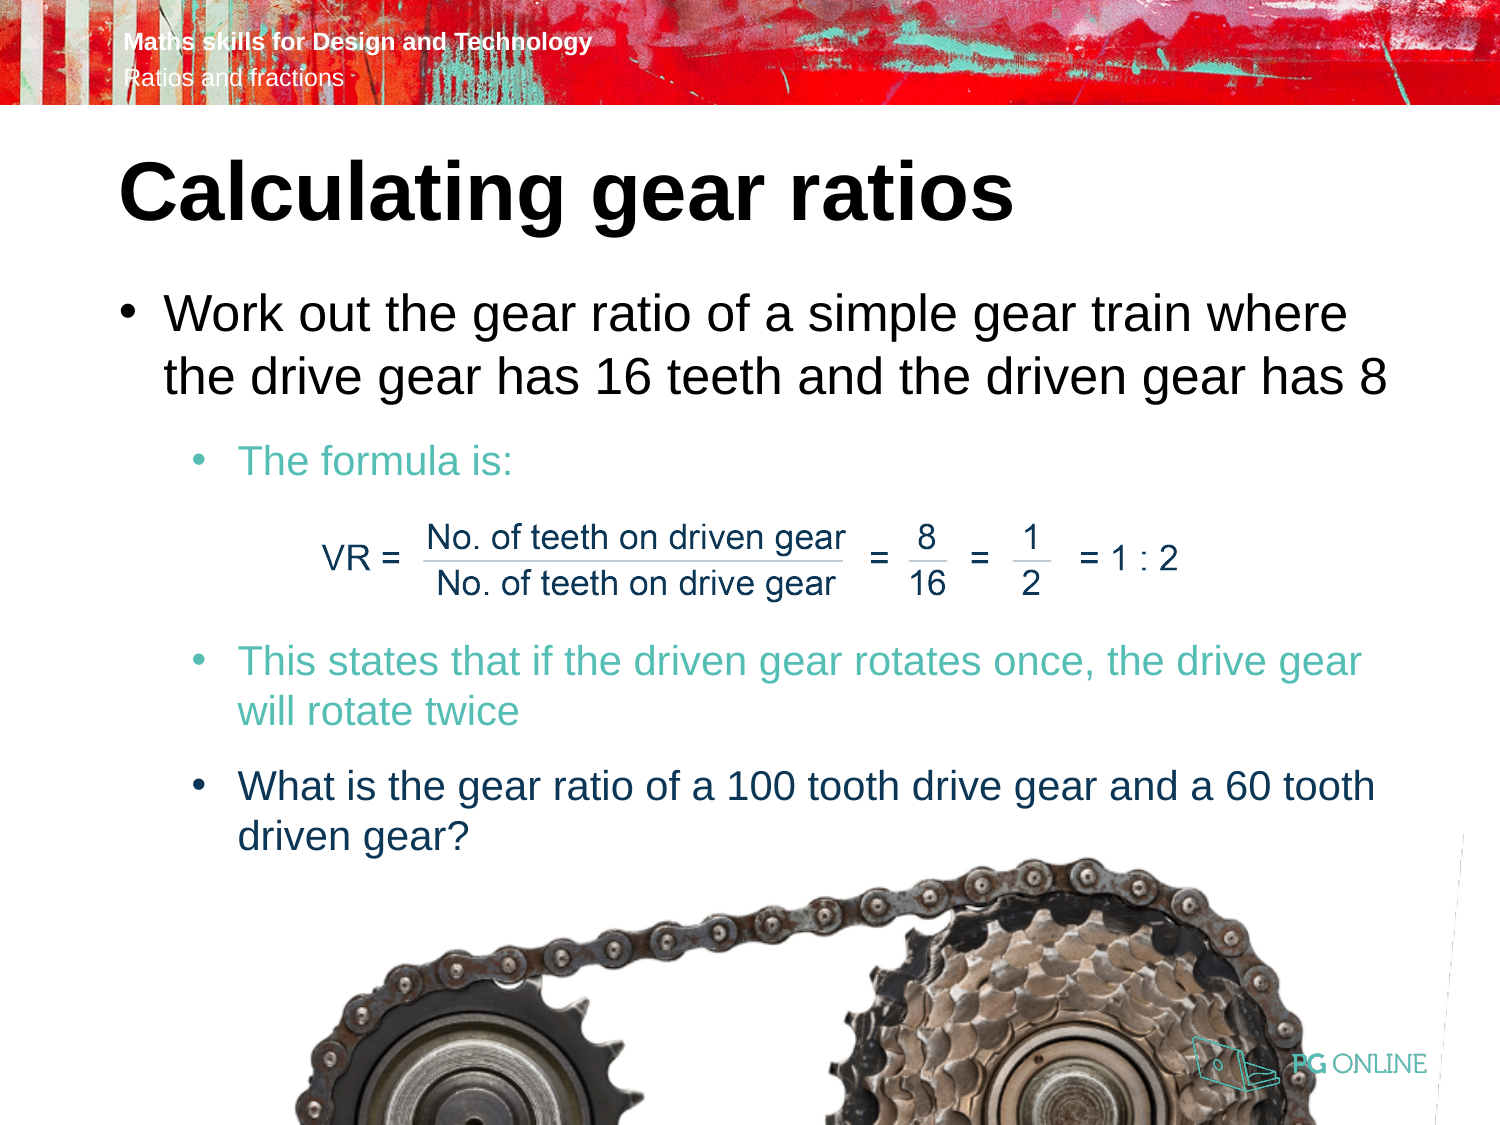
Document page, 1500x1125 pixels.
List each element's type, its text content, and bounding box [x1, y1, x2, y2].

list Work out the gear ratio of a simple gear train where the drive gear has 16 teeth and the driven gear has 8 The formula is: This states that if the driven gear rotates once, the drive gear will rotate twice What is the gear ratio of a 100 tooth drive gear and a 60 tooth driven gear? [118, 279, 1420, 847]
picture [0, 0, 1500, 105]
list Calculating gear ratios [118, 148, 1401, 259]
picture [280, 834, 1486, 1125]
picture [321, 518, 1179, 607]
